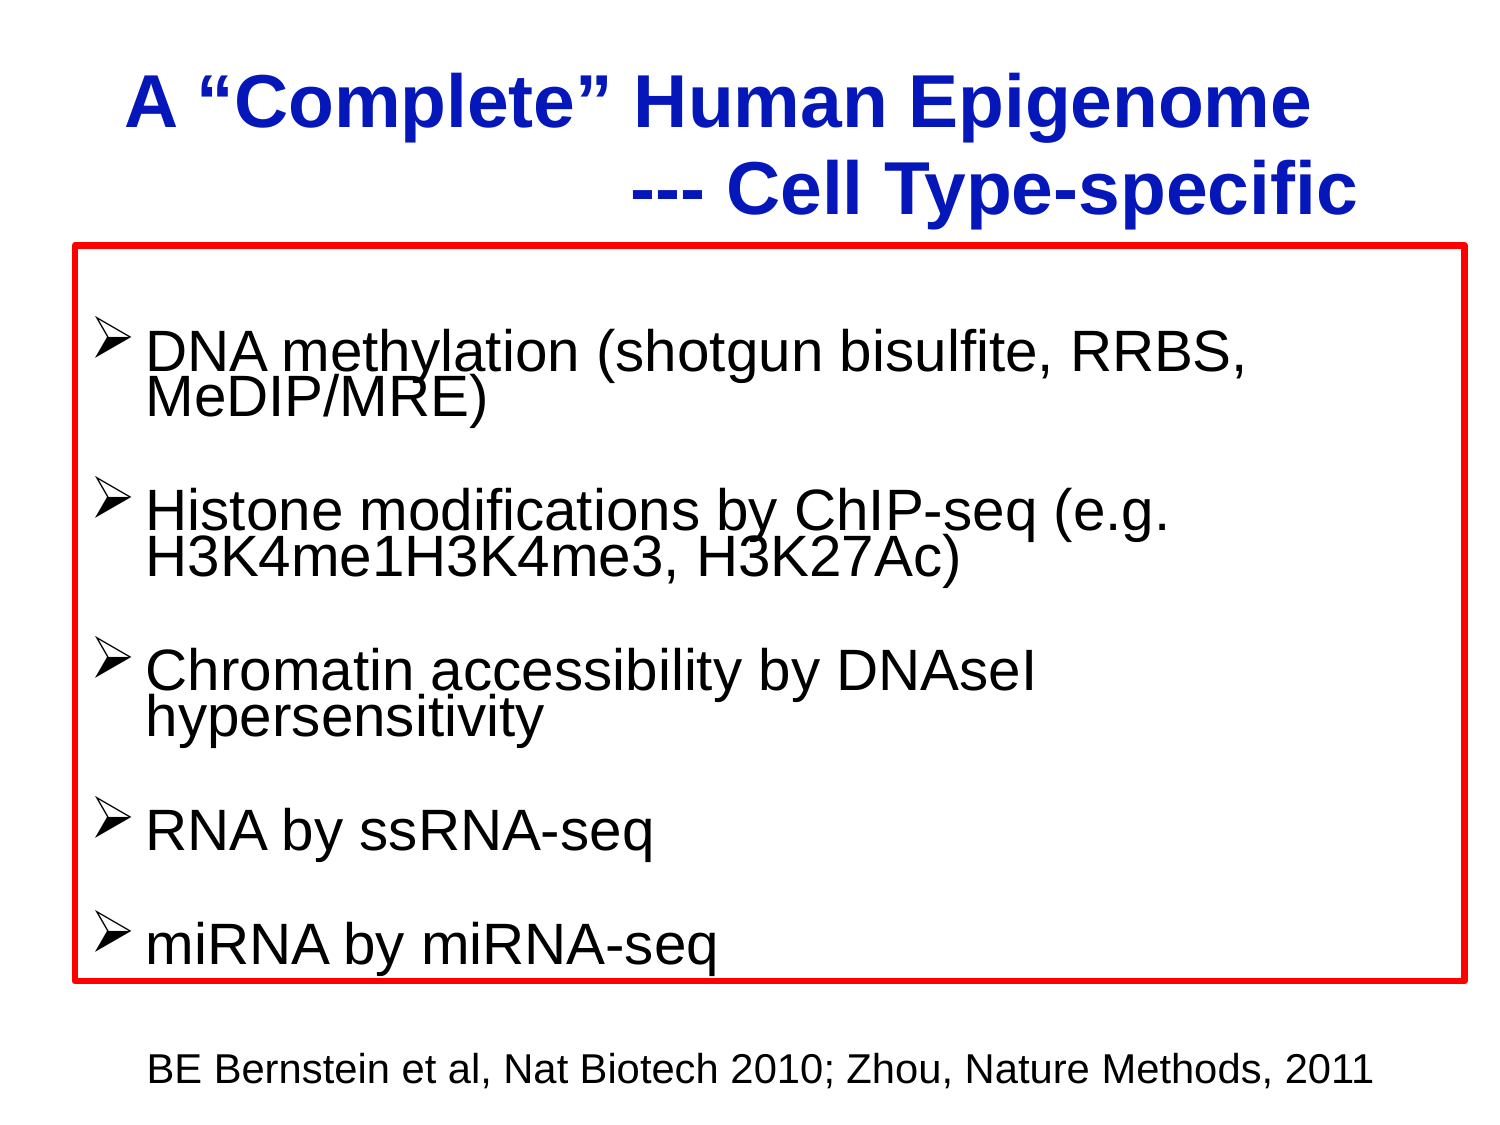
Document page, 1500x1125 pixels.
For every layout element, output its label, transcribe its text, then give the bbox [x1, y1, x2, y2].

text_box DNA methylation (shotgun bisulfite, RRBS, MeDIP/MRE) Histone modifications by ChIP-seq (e.g. H3K4me1H3K4me3, H3K27Ac) Chromatin accessibility by DNAseI hypersensitivity RNA by ssRNA-seq miRNA by miRNA-seq [74, 245, 1465, 982]
text_box BE Bernstein et al, Nat Biotech 2010; Zhou, Nature Methods, 2011 [131, 1034, 1391, 1100]
text_box A “Complete” Human Epigenome --- Cell Type-specific [109, 62, 1486, 237]
